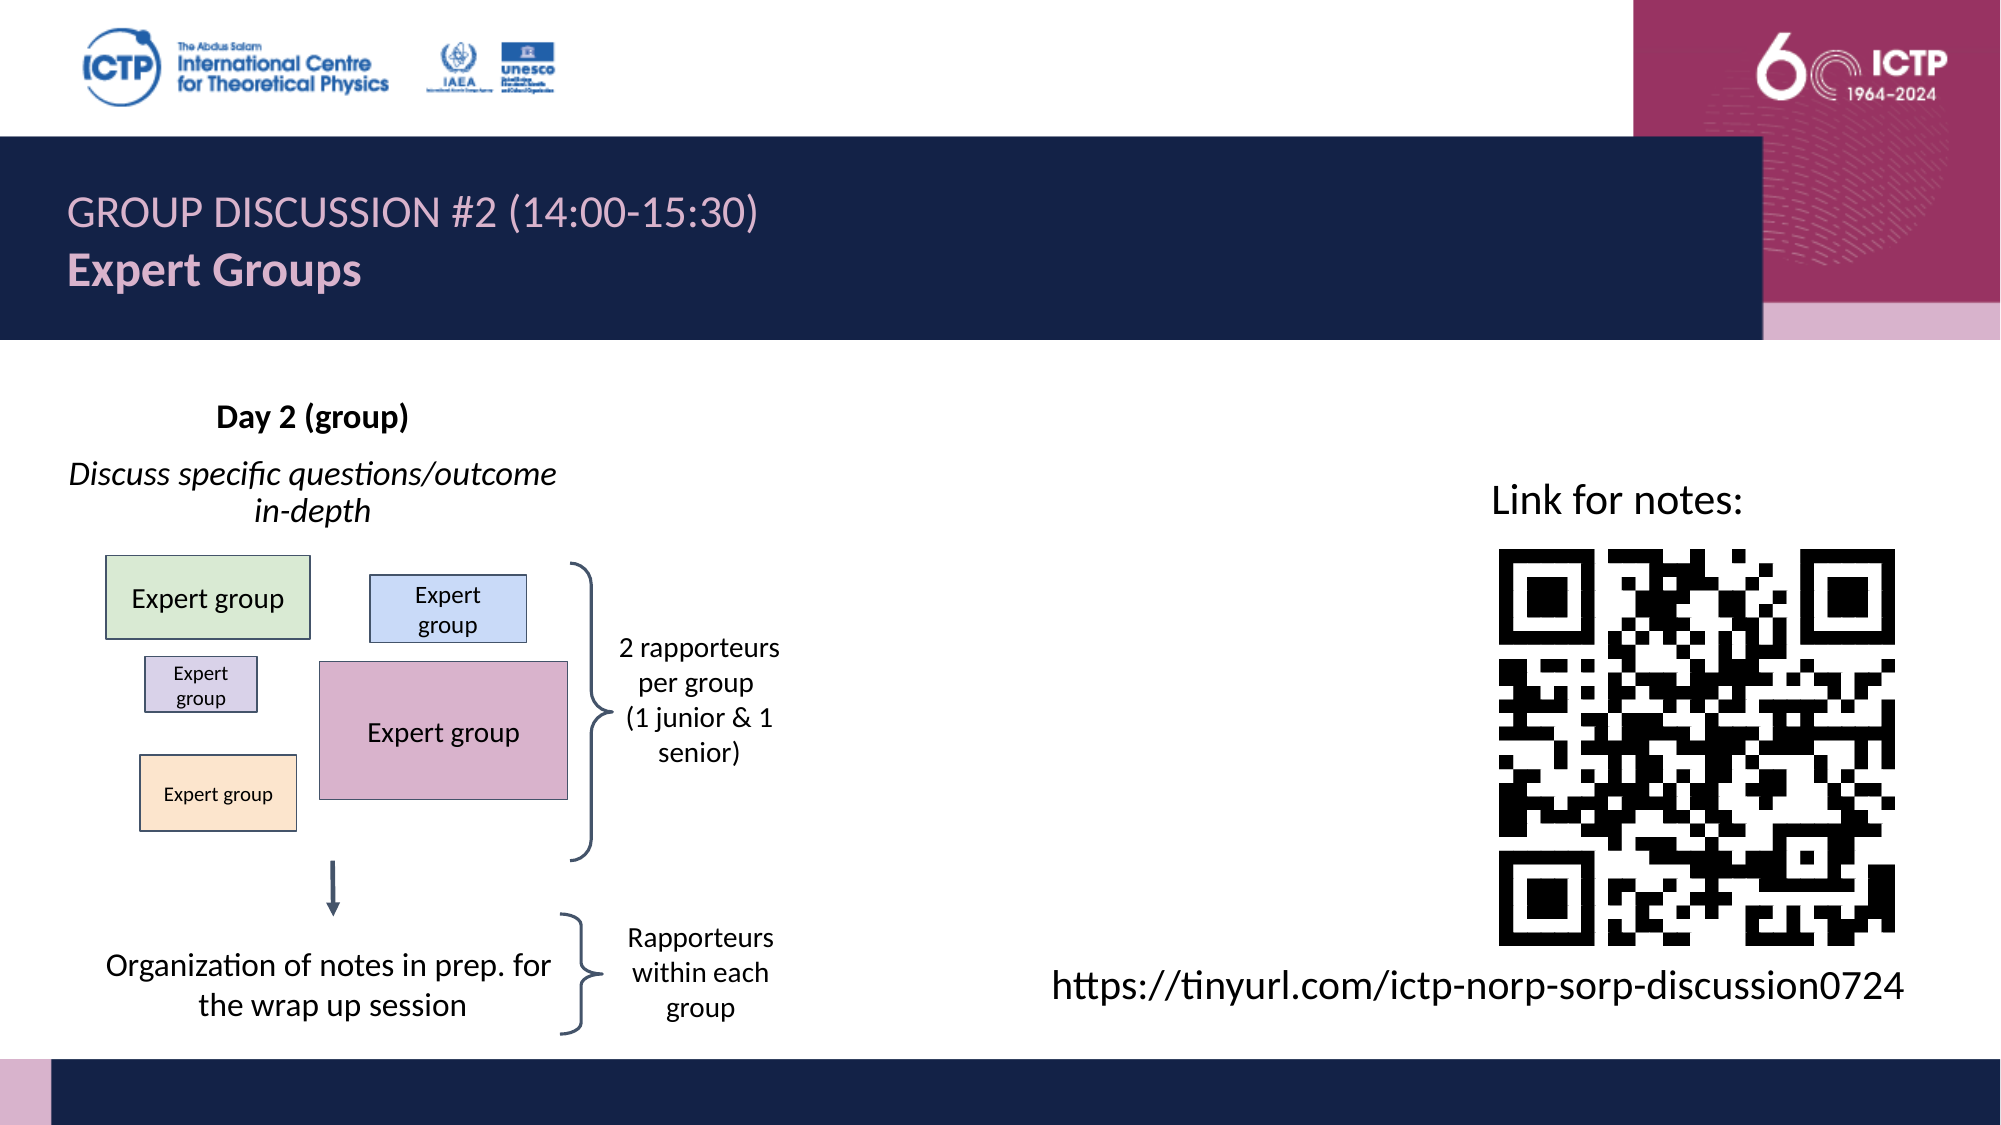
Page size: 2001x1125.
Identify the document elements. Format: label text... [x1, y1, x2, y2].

text_box [570, 563, 613, 861]
text_box Expert group [145, 656, 257, 713]
text_box https://tinyurl.com/ictp-norp-sorp-discussion0724 [1036, 943, 2000, 1024]
text_box Organization of notes in prep. for the wrap up session [88, 928, 577, 1038]
picture [1498, 549, 1896, 947]
text_box Link for notes: [1476, 463, 1873, 532]
text_box GROUP DISCUSSION #2 (14:00-15:30) Expert Groups [51, 174, 1273, 304]
text_box Expert group [319, 661, 568, 800]
text_box Expert group [106, 555, 311, 640]
text_box 2 rapporteurs per group (1 junior & 1 senior) [597, 613, 802, 784]
text_box [44, 163, 1743, 310]
text_box Rapporteurs within each group [606, 902, 796, 1038]
subtitle Day 2 (group) Discuss specific questions/outcome in-depth [47, 391, 579, 539]
text_box [559, 913, 603, 1030]
text_box Expert group [369, 574, 527, 643]
picture [0, 1059, 2001, 1125]
picture [0, 0, 2001, 340]
text_box Expert group [140, 754, 297, 831]
